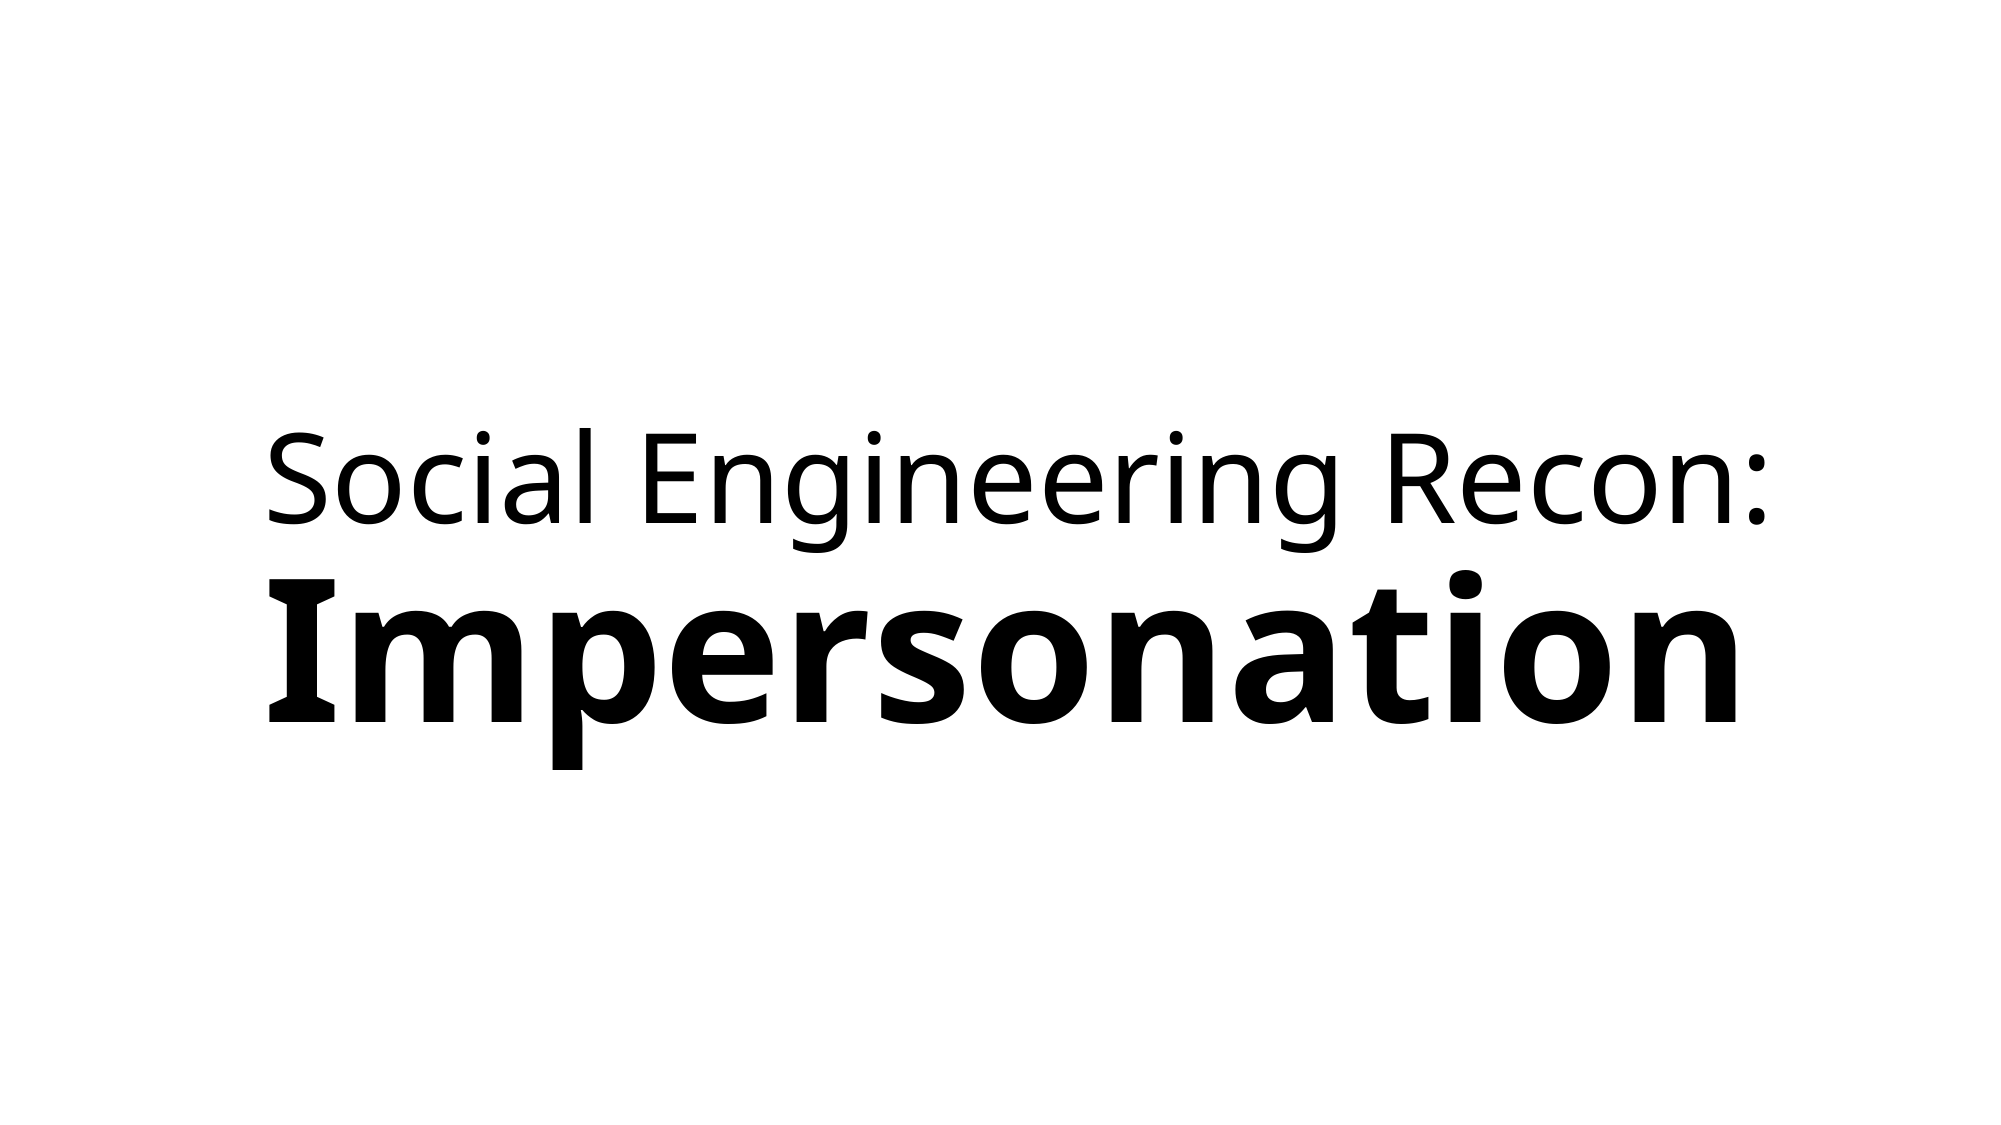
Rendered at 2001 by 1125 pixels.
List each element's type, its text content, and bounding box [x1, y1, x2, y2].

title Social Engineering Recon: Impersonation [248, 348, 2000, 774]
